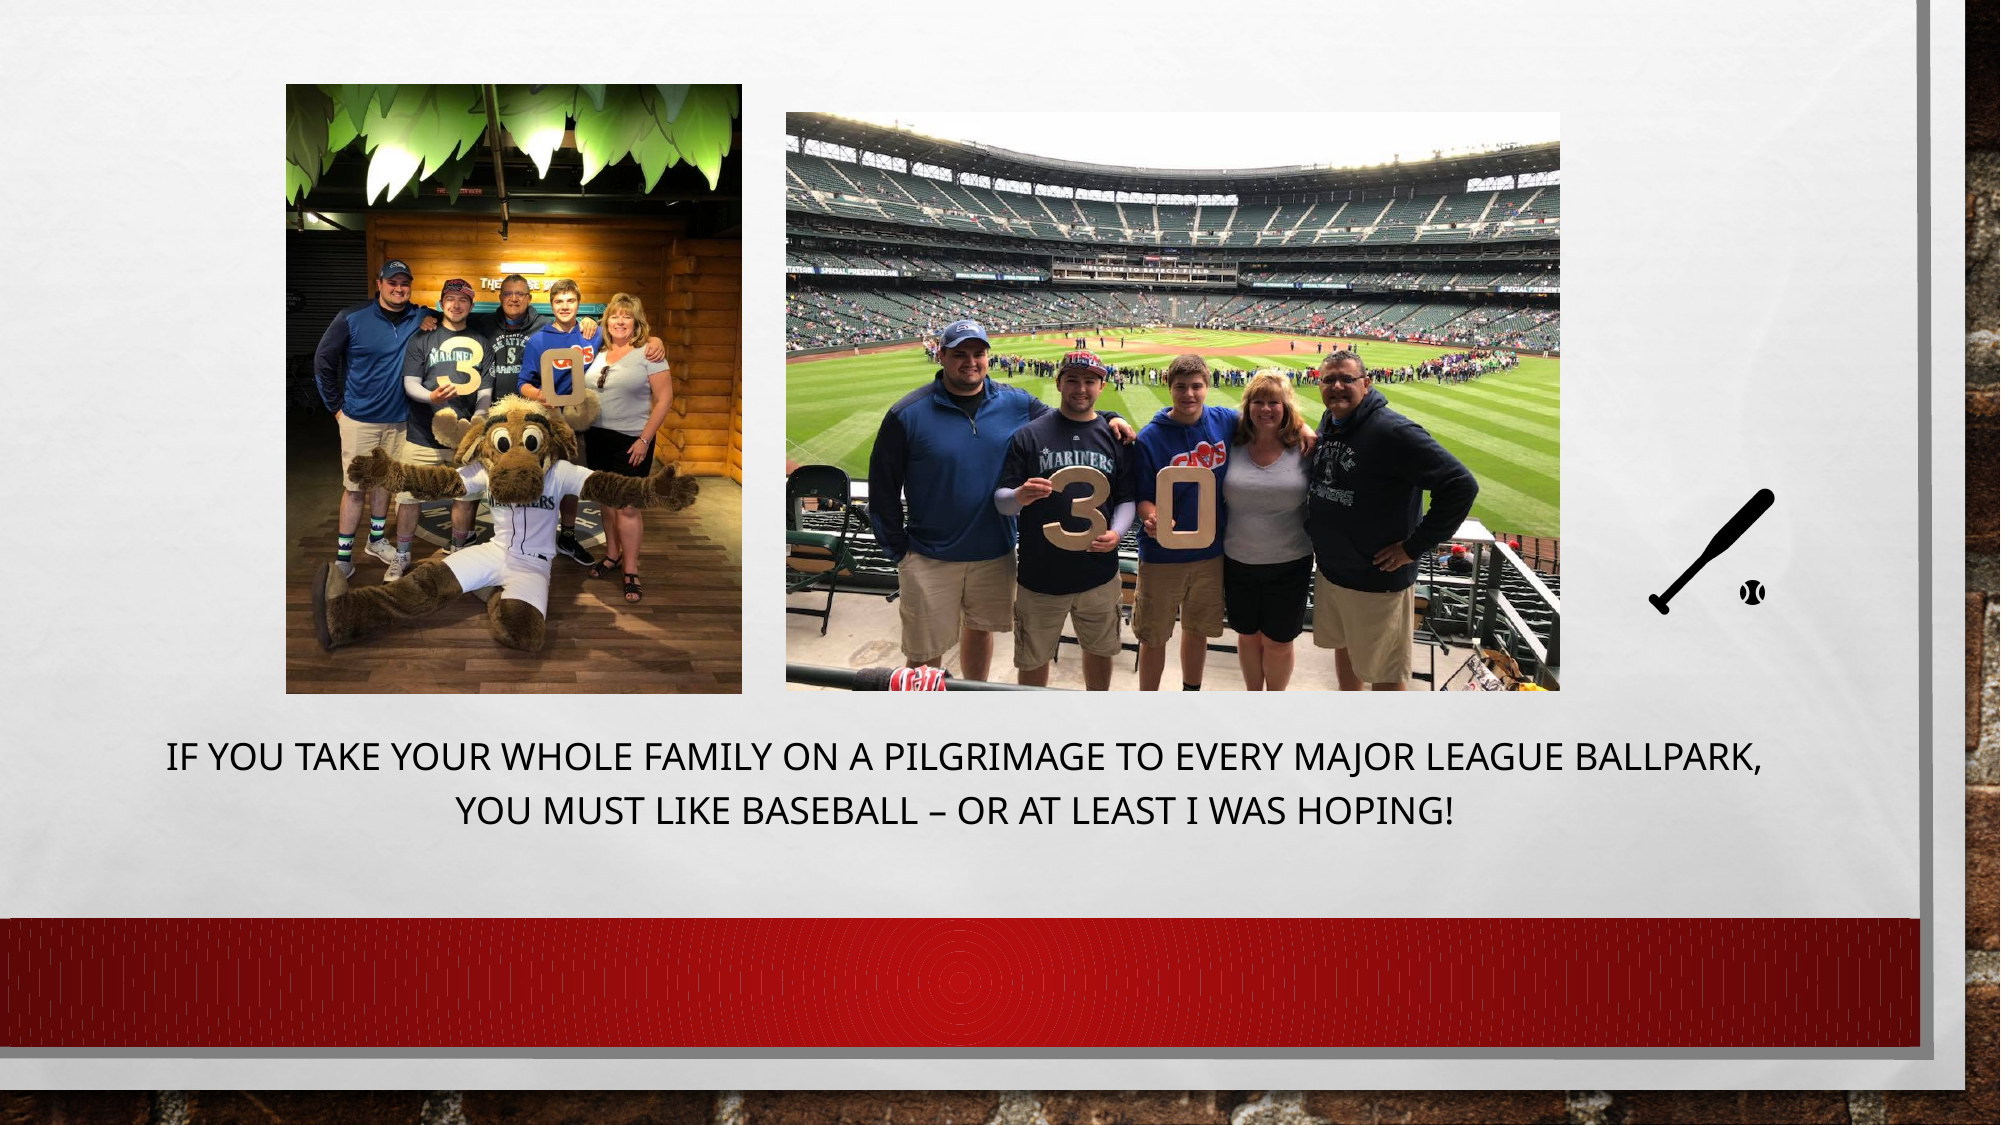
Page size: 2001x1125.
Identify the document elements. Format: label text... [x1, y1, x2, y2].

picture [785, 112, 1560, 692]
picture [285, 83, 742, 694]
list If you take your whole family on a pilgrimage to every major league ballpark, you must like baseball – or at least I was hoping! [112, 673, 1818, 883]
picture [1636, 476, 1787, 627]
picture [0, 0, 2000, 1125]
